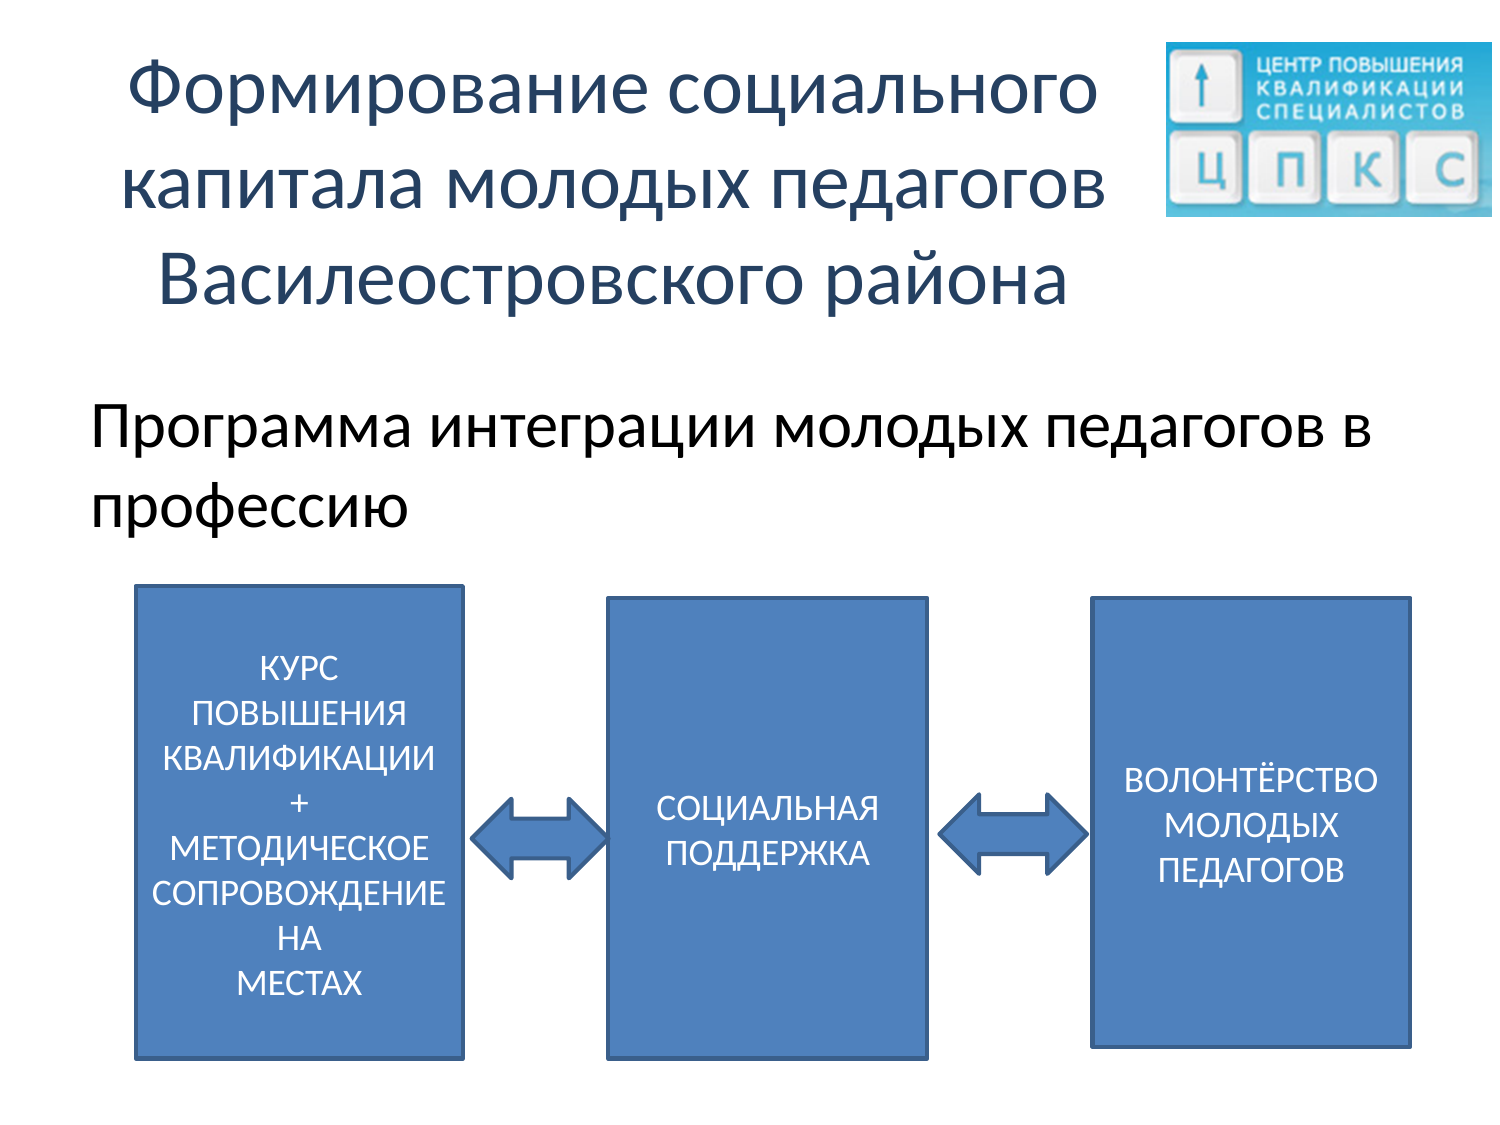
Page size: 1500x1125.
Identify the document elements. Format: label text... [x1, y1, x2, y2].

text_box КУРС ПОВЫШЕНИЯ КВАЛИФИКАЦИИ + МЕТОДИЧЕСКОЕ СОПРОВОЖДЕНИЕ НА МЕСТАХ [134, 584, 465, 1061]
text_box [937, 792, 1090, 876]
title Формирование социального капитала молодых педагогов Василеостровского района [17, 24, 1211, 330]
text_box [469, 796, 611, 881]
list Программа интеграции молодых педагогов в профессию [75, 373, 1425, 1005]
text_box ВОЛОНТЁРСТВО МОЛОДЫХ ПЕДАГОГОВ [1090, 596, 1412, 1049]
picture [1166, 42, 1492, 217]
text_box СОЦИАЛЬНАЯ ПОДДЕРЖКА [606, 596, 929, 1061]
